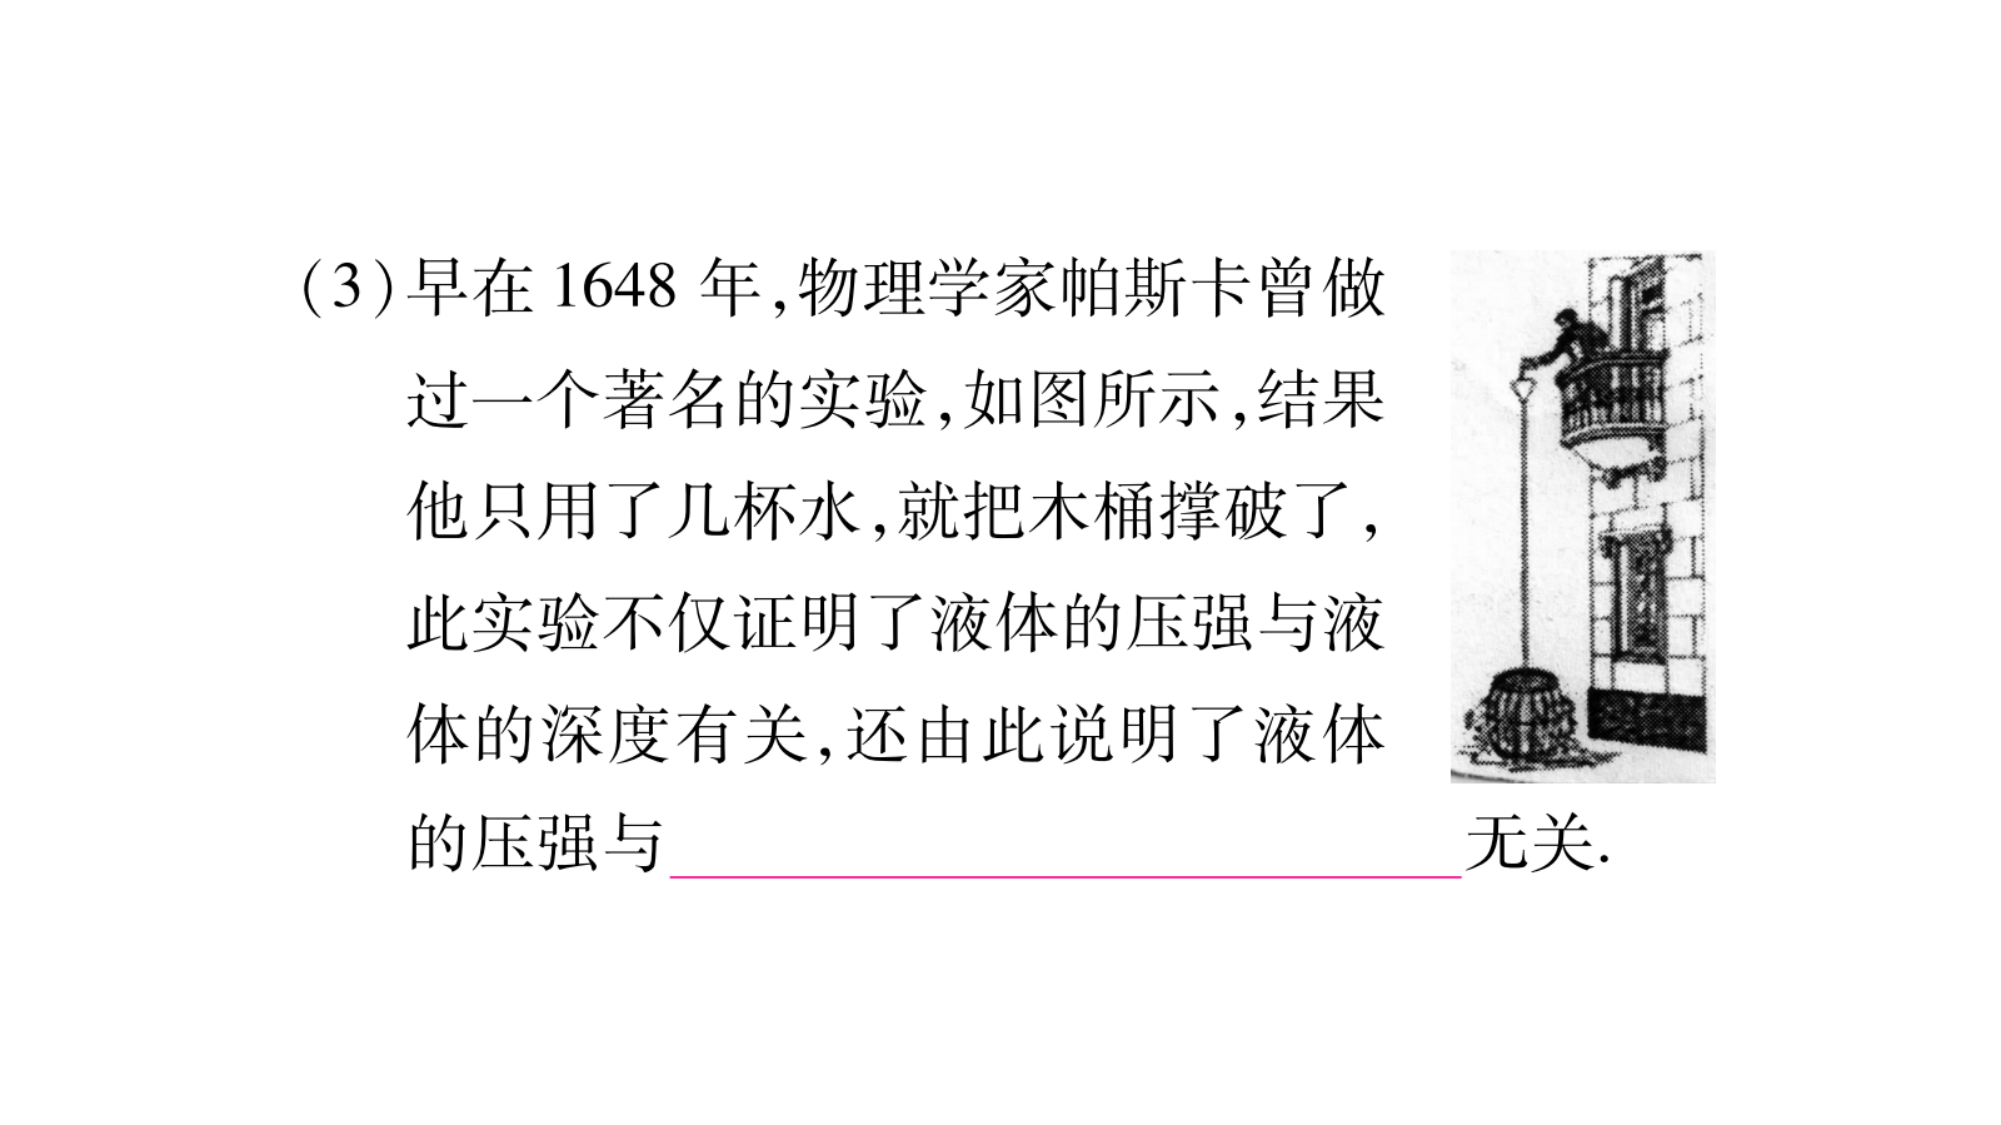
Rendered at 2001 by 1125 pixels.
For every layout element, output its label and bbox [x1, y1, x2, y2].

picture [274, 234, 1726, 890]
